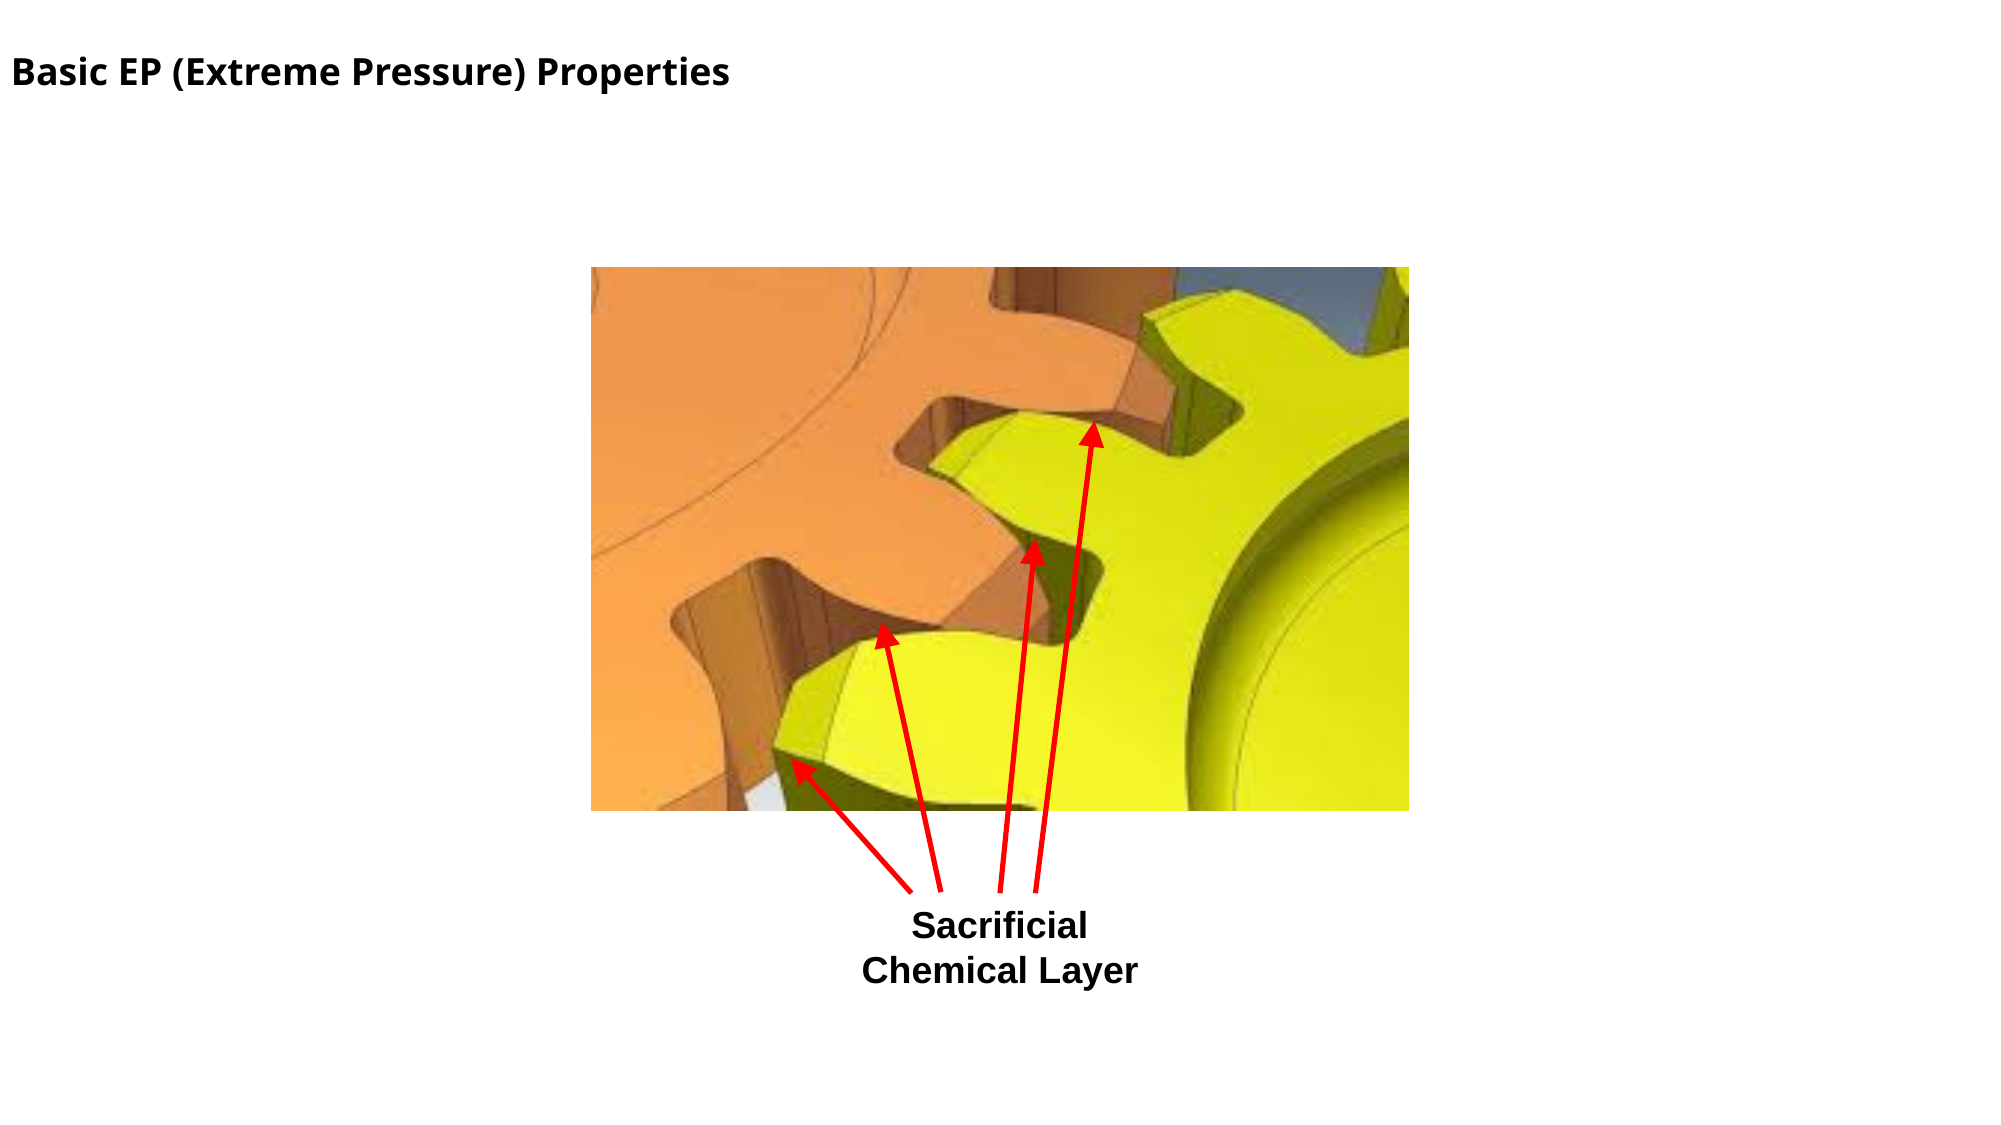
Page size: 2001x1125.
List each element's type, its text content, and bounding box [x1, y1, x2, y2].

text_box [999, 538, 1035, 894]
picture [591, 267, 1409, 811]
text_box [790, 758, 912, 894]
title Basic EP (Extreme Pressure) Properties [0, 21, 1346, 126]
text_box Sacrificial Chemical Layer [844, 893, 1156, 998]
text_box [881, 621, 941, 893]
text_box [1035, 420, 1095, 894]
